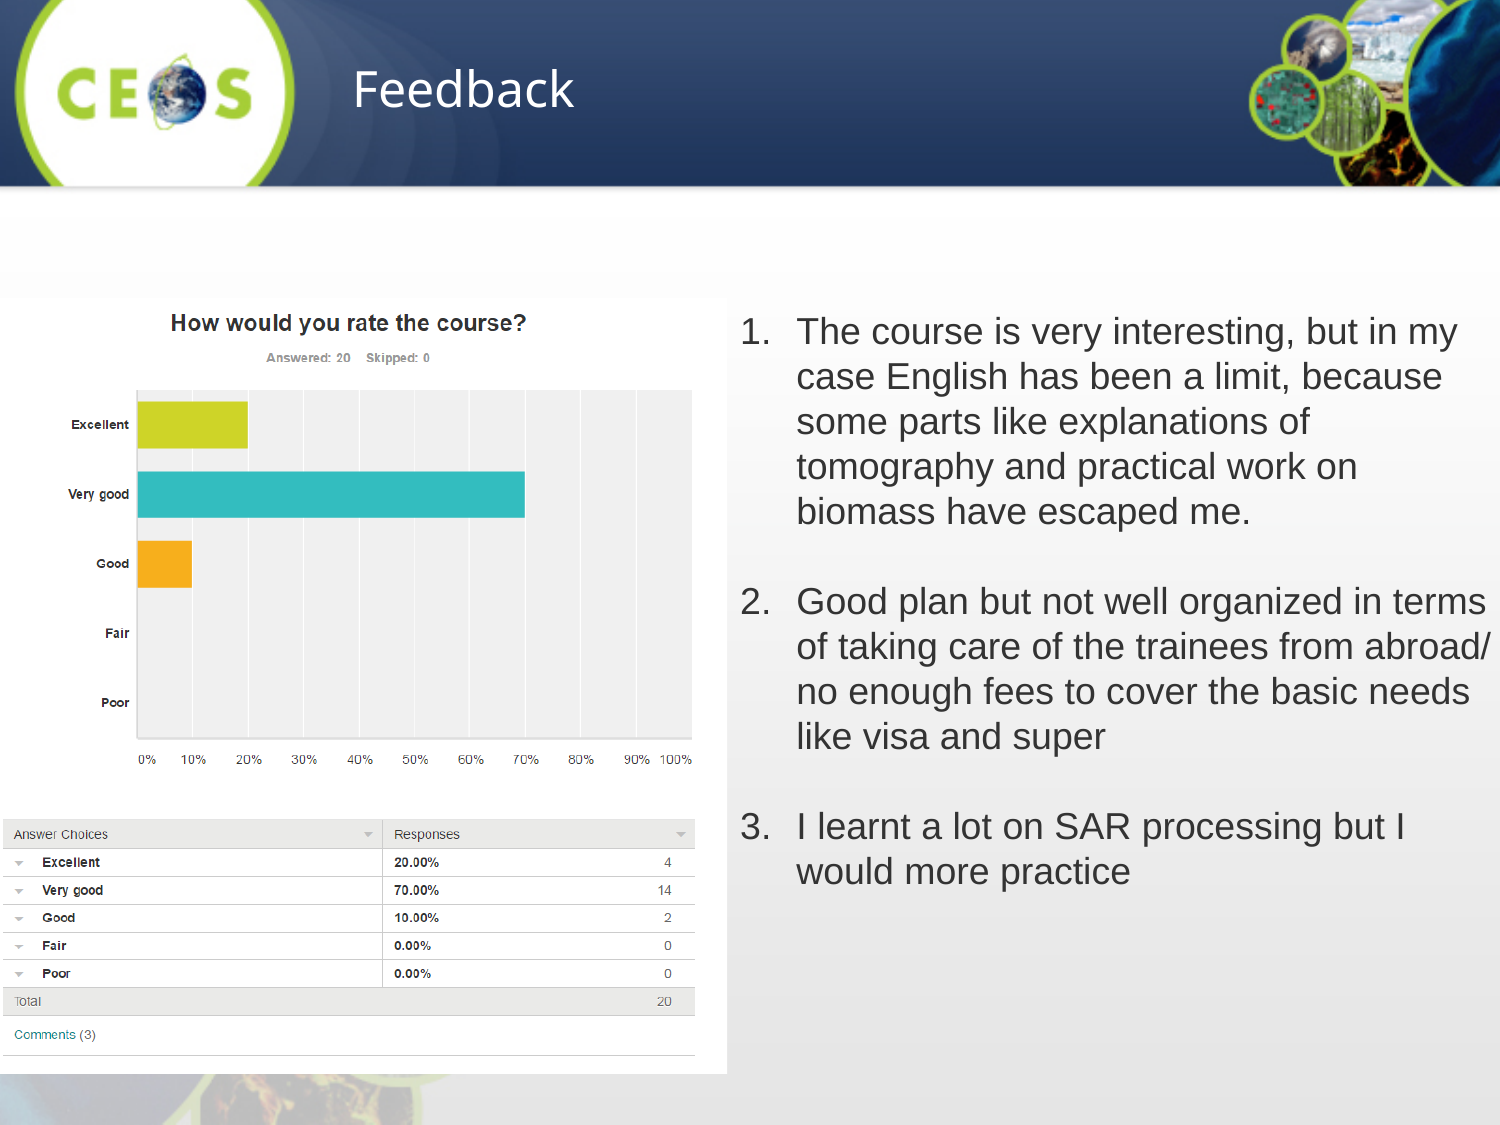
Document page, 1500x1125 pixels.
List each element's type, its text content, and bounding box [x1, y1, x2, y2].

picture [0, 0, 1500, 1125]
text_box The course is very interesting, but in my case English has been a limit, because some parts like explanations of tomography and practical work on biomass have escaped me. Good plan but not well organized in terms of taking care of the trainees from abroad/ no enough fees to cover the basic needs like visa and super I learnt a lot on SAR processing but I would more practice [728, 299, 1500, 900]
list Feedback [337, 50, 1150, 138]
